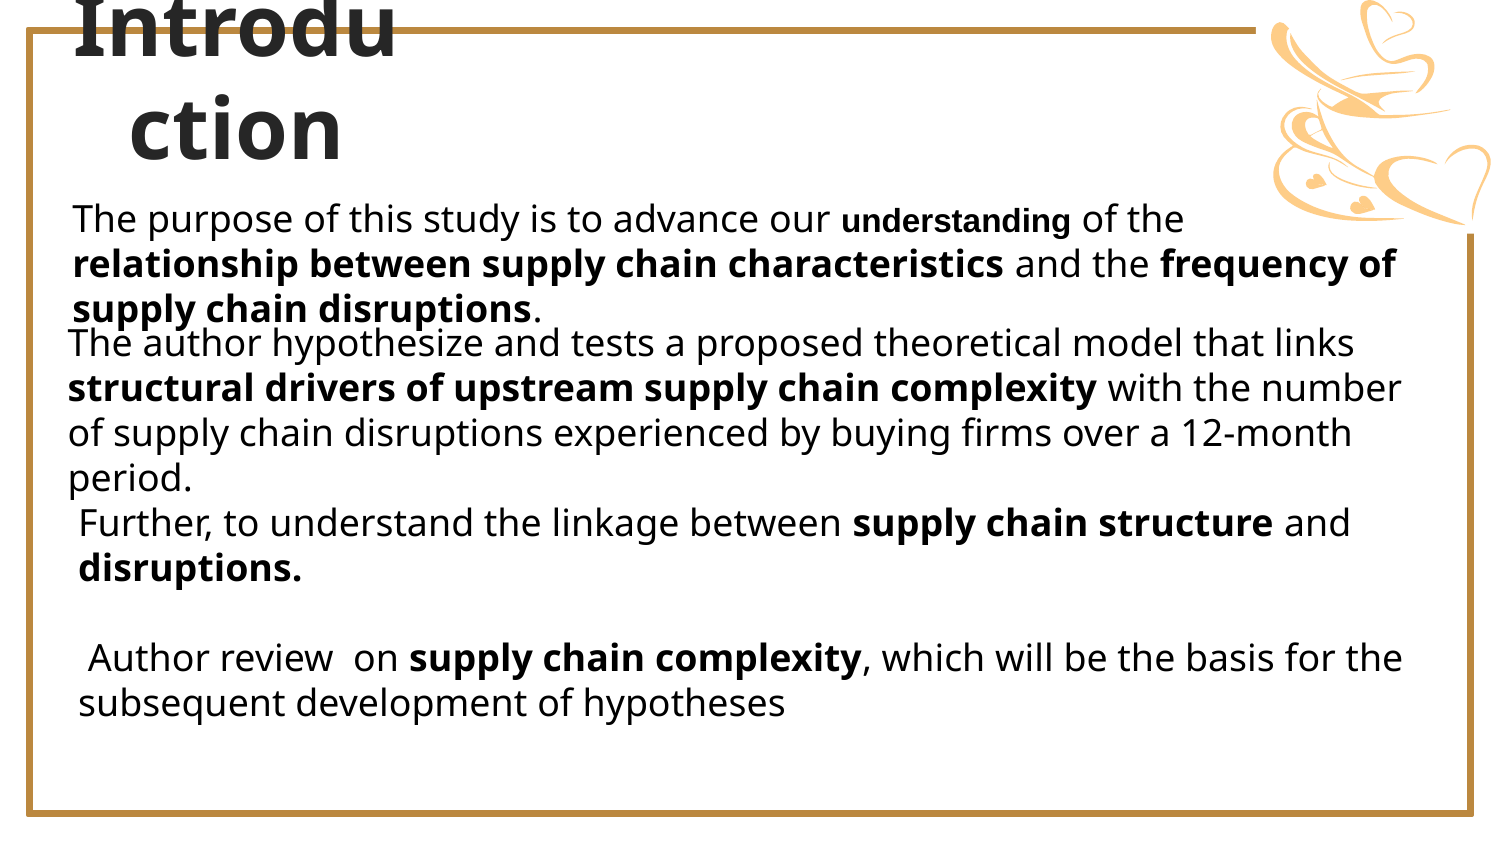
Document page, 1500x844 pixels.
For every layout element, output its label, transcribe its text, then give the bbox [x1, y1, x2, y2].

text_box Further, to understand the linkage between supply chain structure and disruptions. Author review on supply chain complexity, which will be the basis for the subsequent development of hypotheses [63, 491, 1430, 732]
text_box The purpose of this study is to advance our understanding of the relationship between supply chain characteristics and the frequency of supply chain disruptions. [57, 187, 1424, 338]
text_box The author hypothesize and tests a proposed theoretical model that links structural drivers of upstream supply chain complexity with the number of supply chain disruptions experienced by buying firms over a 12-month period. [52, 311, 1419, 507]
list Introduction [41, 32, 433, 162]
